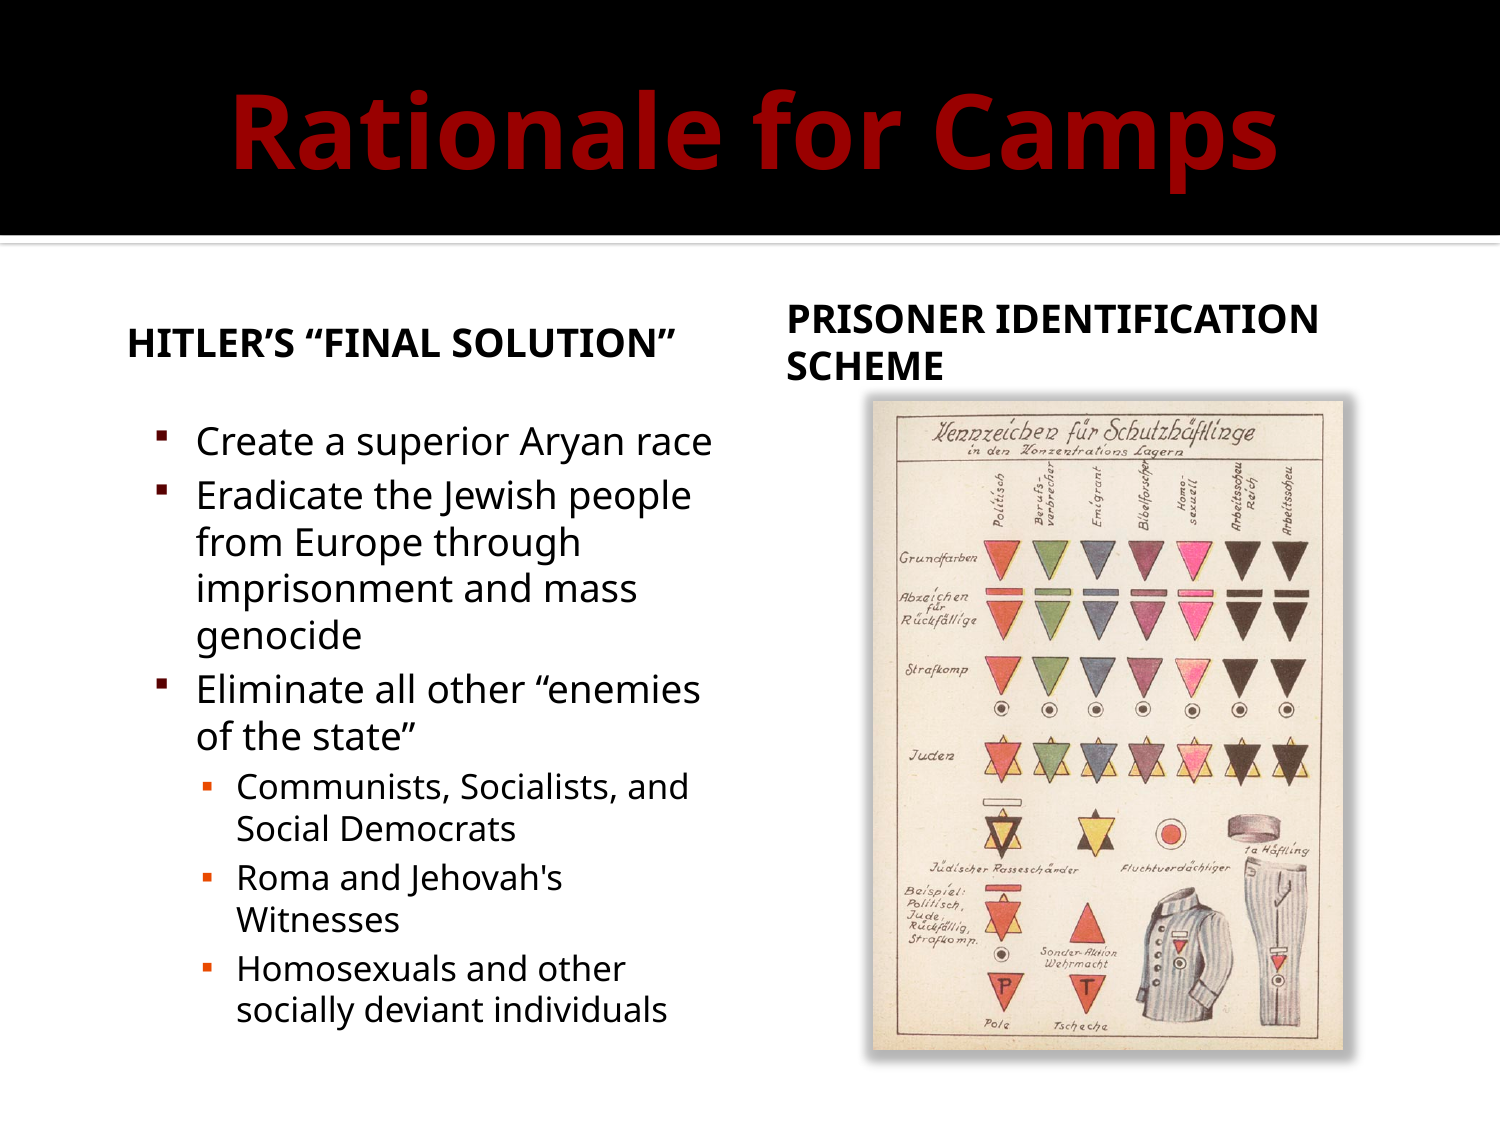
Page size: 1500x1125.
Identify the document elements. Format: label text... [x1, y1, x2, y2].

title Rationale for Camps [75, 24, 1425, 231]
list Create a superior Aryan race Eradicate the Jewish people from Europe through imprisonment and mass genocide Eliminate all other “enemies of the state” Communists, Socialists, and Social Democrats Roma and Jehovah's Witnesses Homosexuals and other socially deviant individuals [75, 401, 738, 1050]
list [761, 401, 1454, 1050]
list Hitler’s “Final Solution” [75, 278, 719, 396]
list Prisoner identification Scheme [761, 278, 1454, 396]
